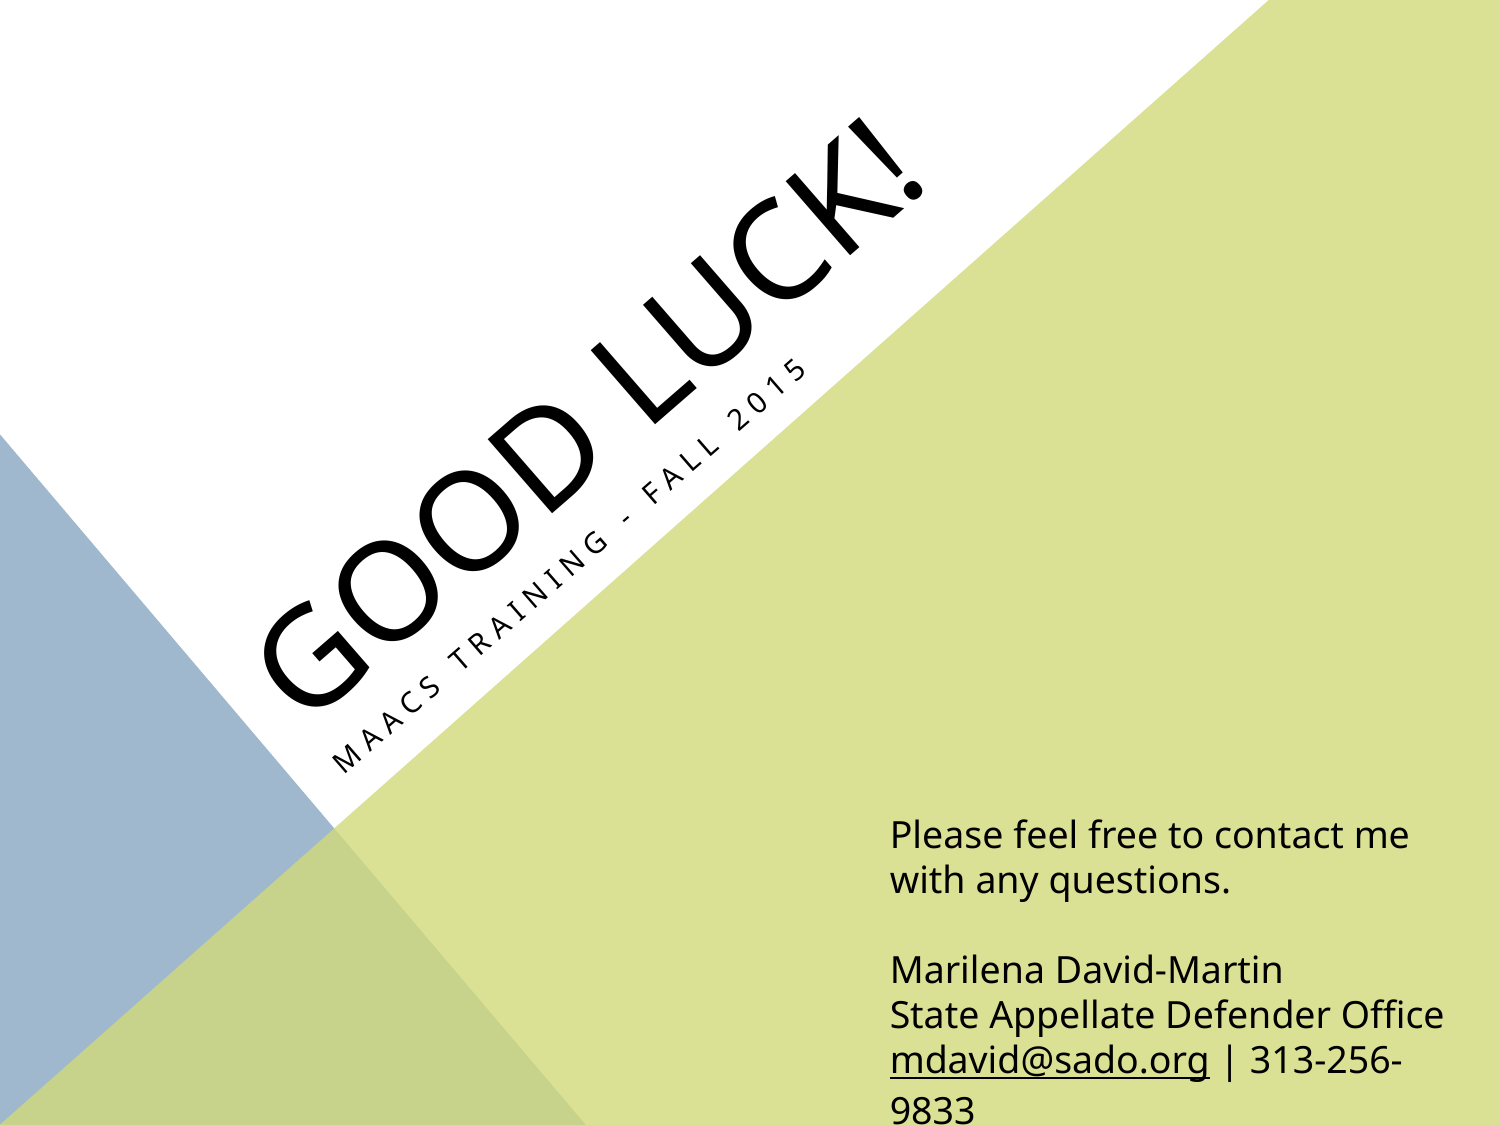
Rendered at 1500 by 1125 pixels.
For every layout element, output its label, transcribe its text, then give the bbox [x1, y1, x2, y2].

title GOOD LUCK! [182, 4, 1012, 761]
subtitle MAACS training - Fall 2015 [312, 61, 1154, 804]
text_box Please feel free to contact me with any questions. Marilena David-Martin State Appellate Defender Office mdavid@sado.org | 313-256-9833 [874, 803, 1475, 1125]
